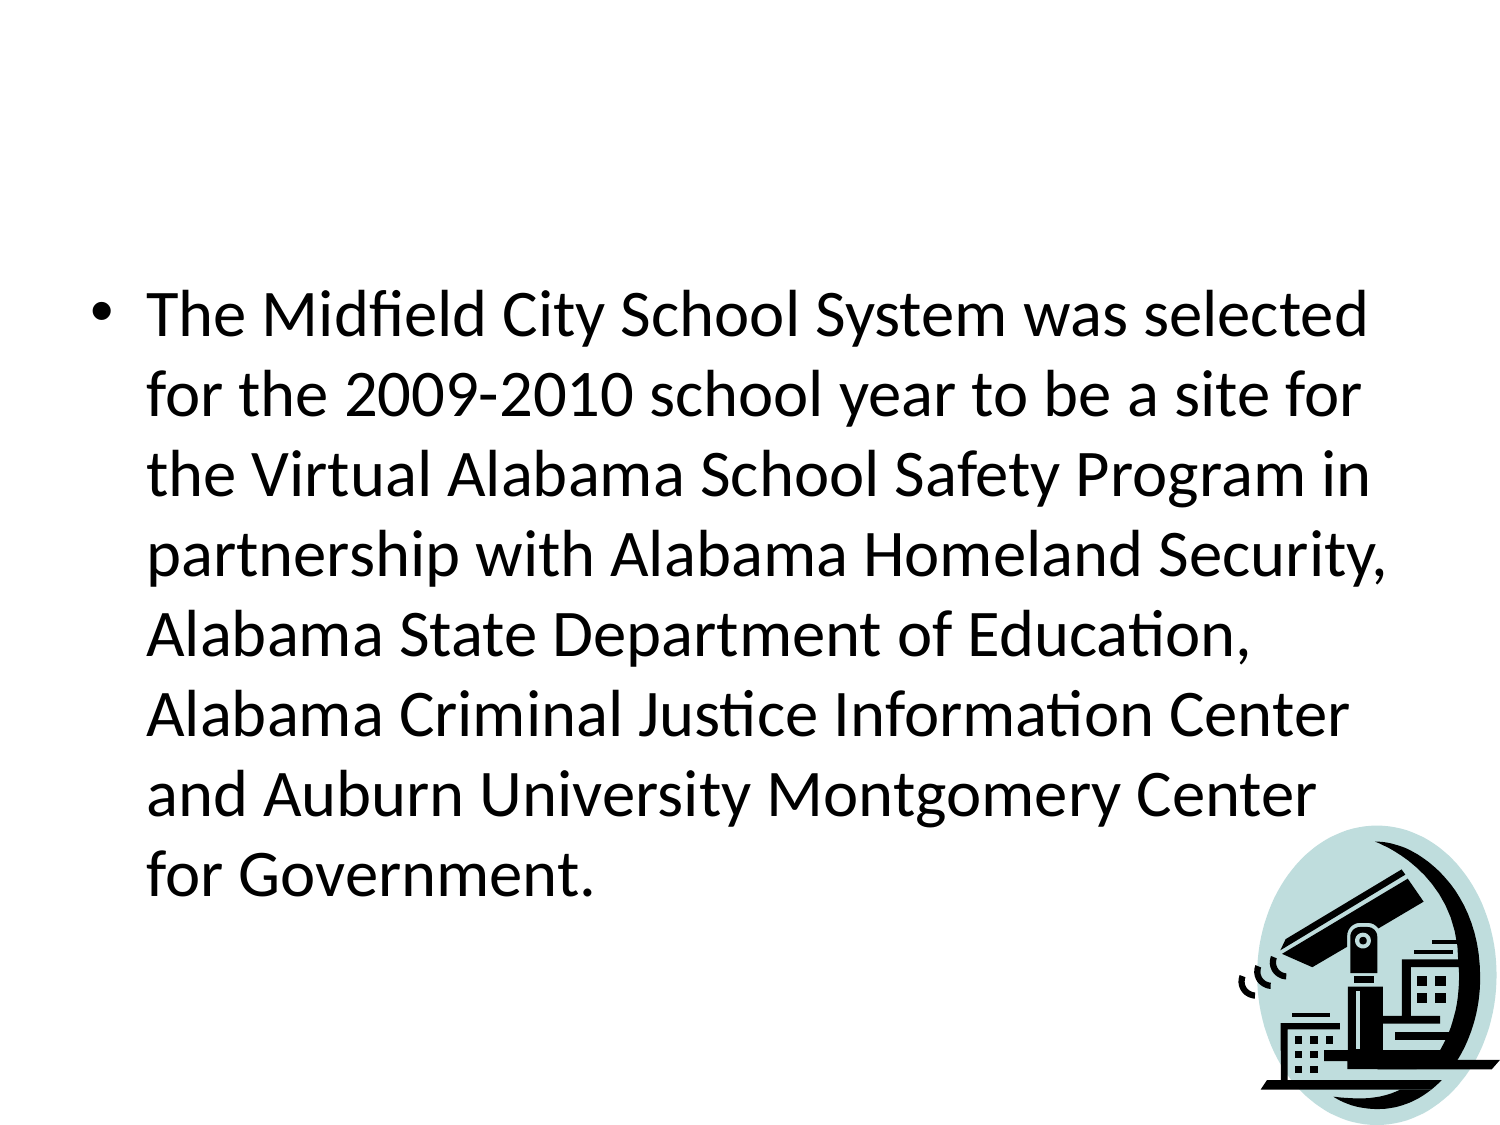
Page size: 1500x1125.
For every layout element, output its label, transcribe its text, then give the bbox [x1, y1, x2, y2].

list The Midfield City School System was selected for the 2009-2010 school year to be a site for the Virtual Alabama School Safety Program in partnership with Alabama Homeland Security, Alabama State Department of Education, Alabama Criminal Justice Information Center and Auburn University Montgomery Center for Government. [75, 262, 1425, 1005]
picture [1237, 825, 1500, 1125]
